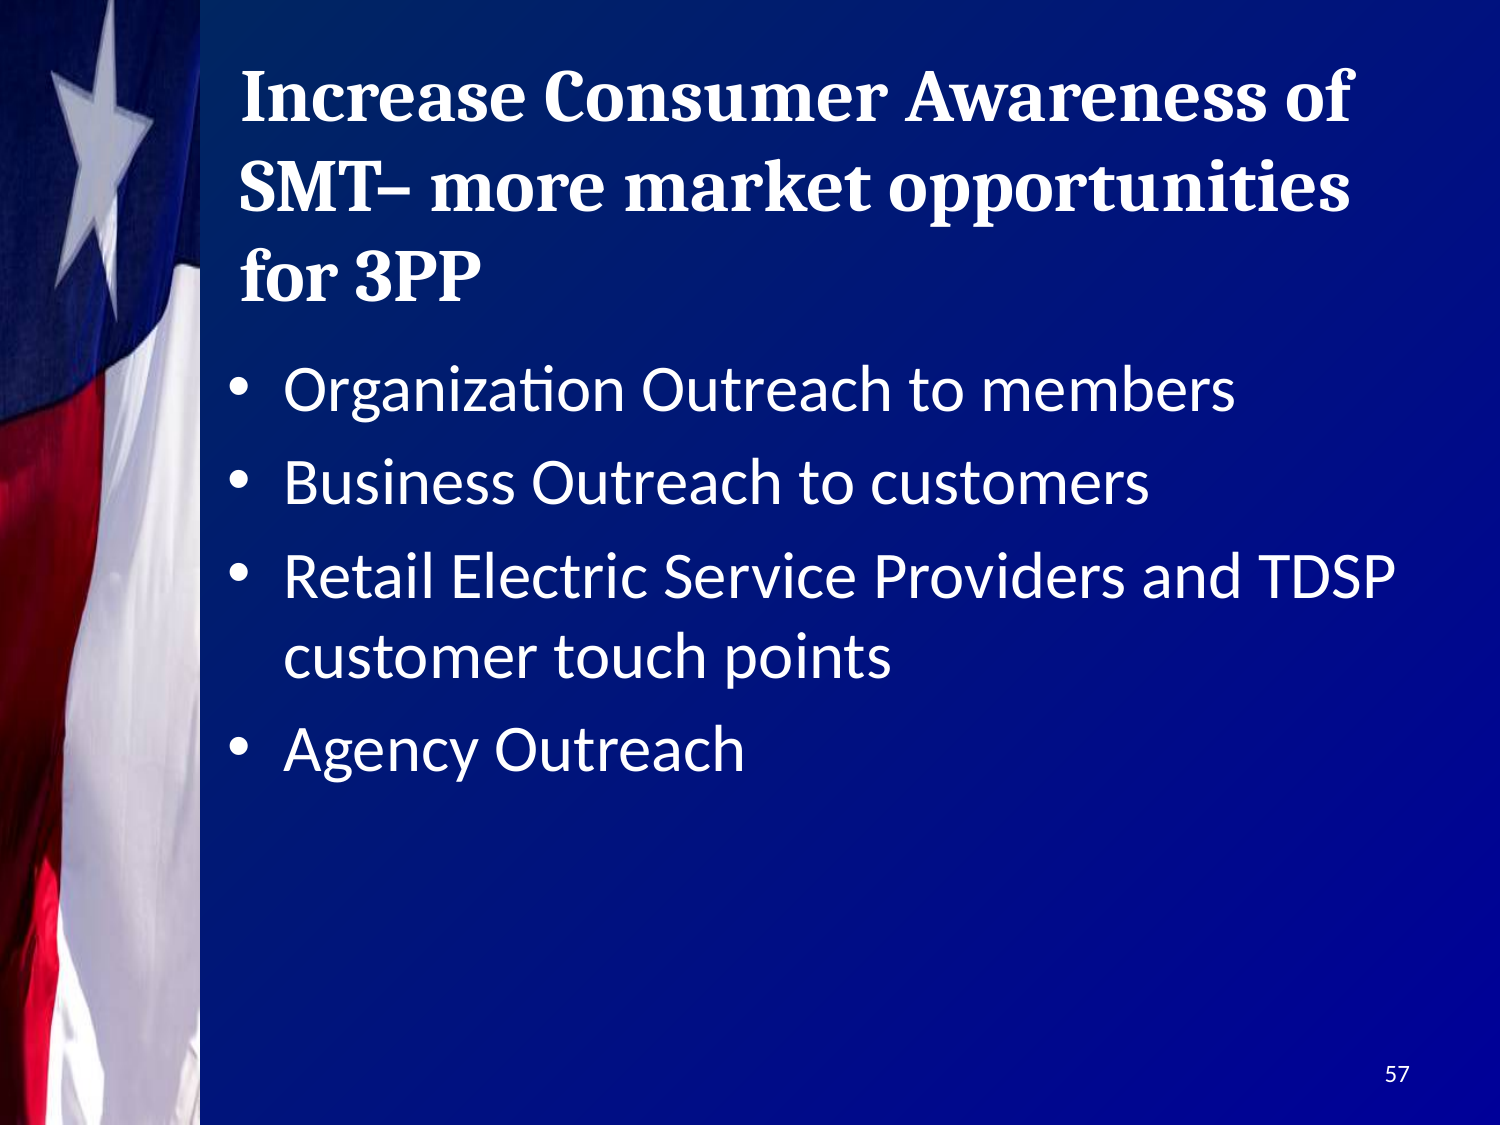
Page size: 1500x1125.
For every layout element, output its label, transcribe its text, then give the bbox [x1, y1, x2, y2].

slide_number 57 [1074, 1042, 1425, 1103]
list Organization Outreach to members Business Outreach to customers Retail Electric Service Providers and TDSP customer touch points Agency Outreach [212, 337, 1475, 850]
title Increase Consumer Awareness of SMT– more market opportunities for 3PP [225, 87, 1475, 275]
picture [0, 0, 200, 1125]
